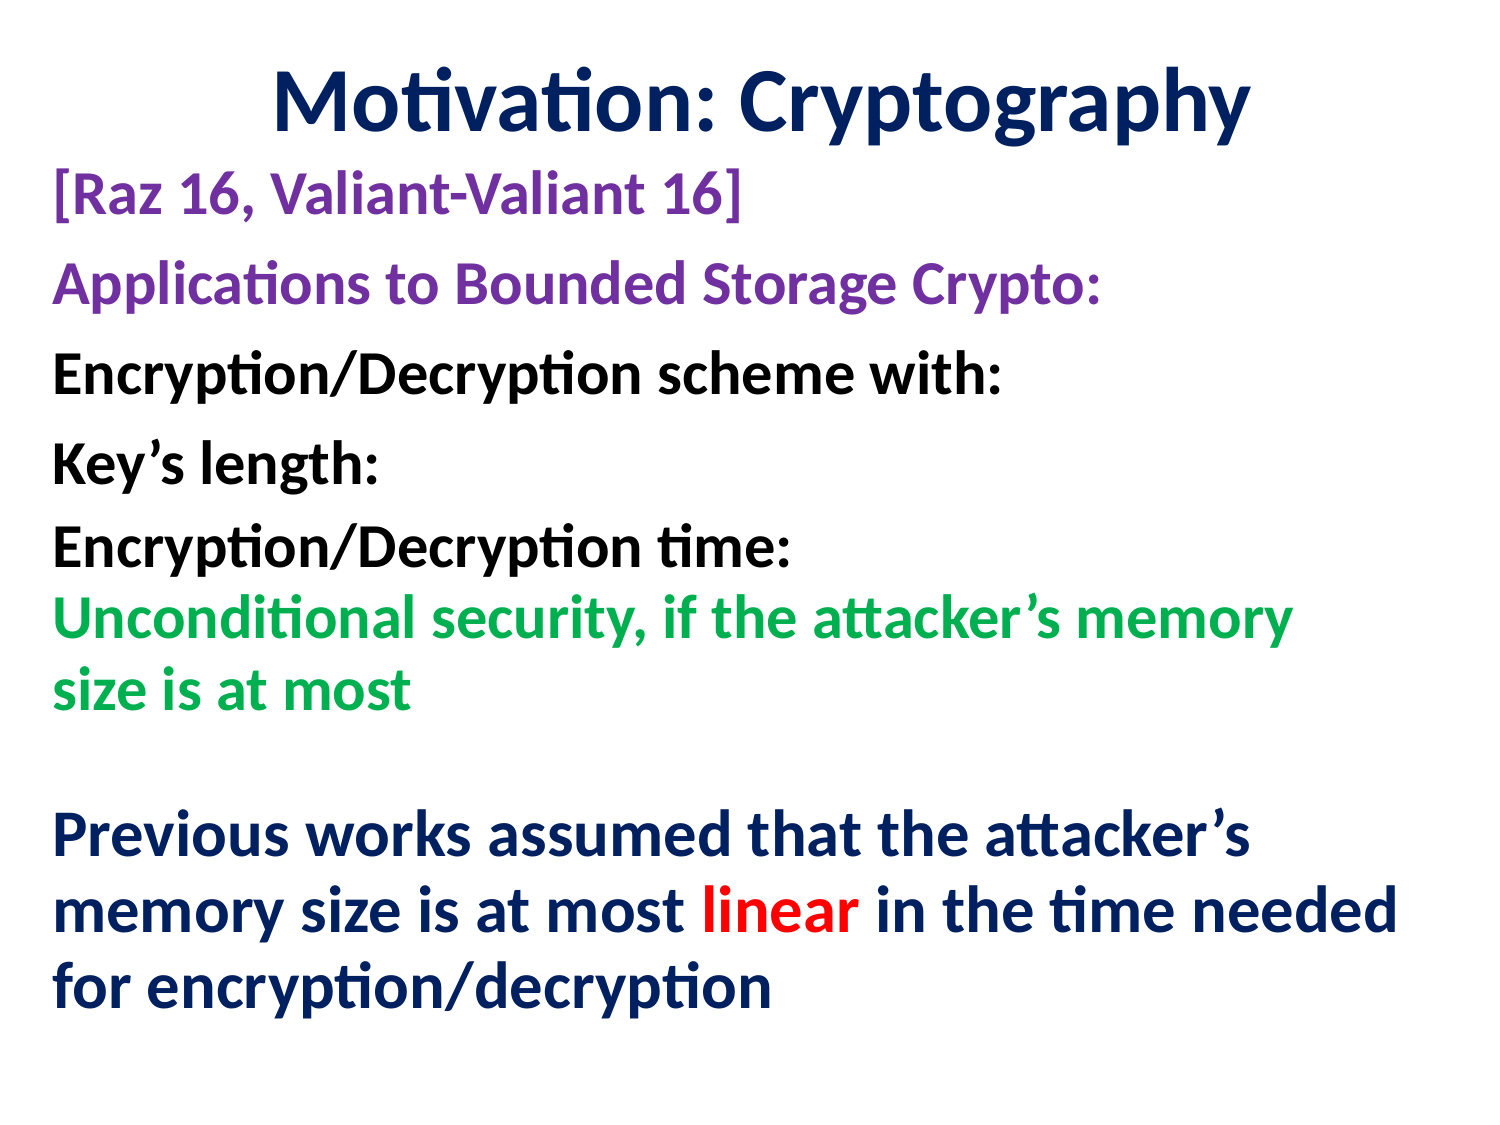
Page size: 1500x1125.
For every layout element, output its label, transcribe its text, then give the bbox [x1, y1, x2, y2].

title Motivation: Cryptography [1, 1, 1500, 189]
